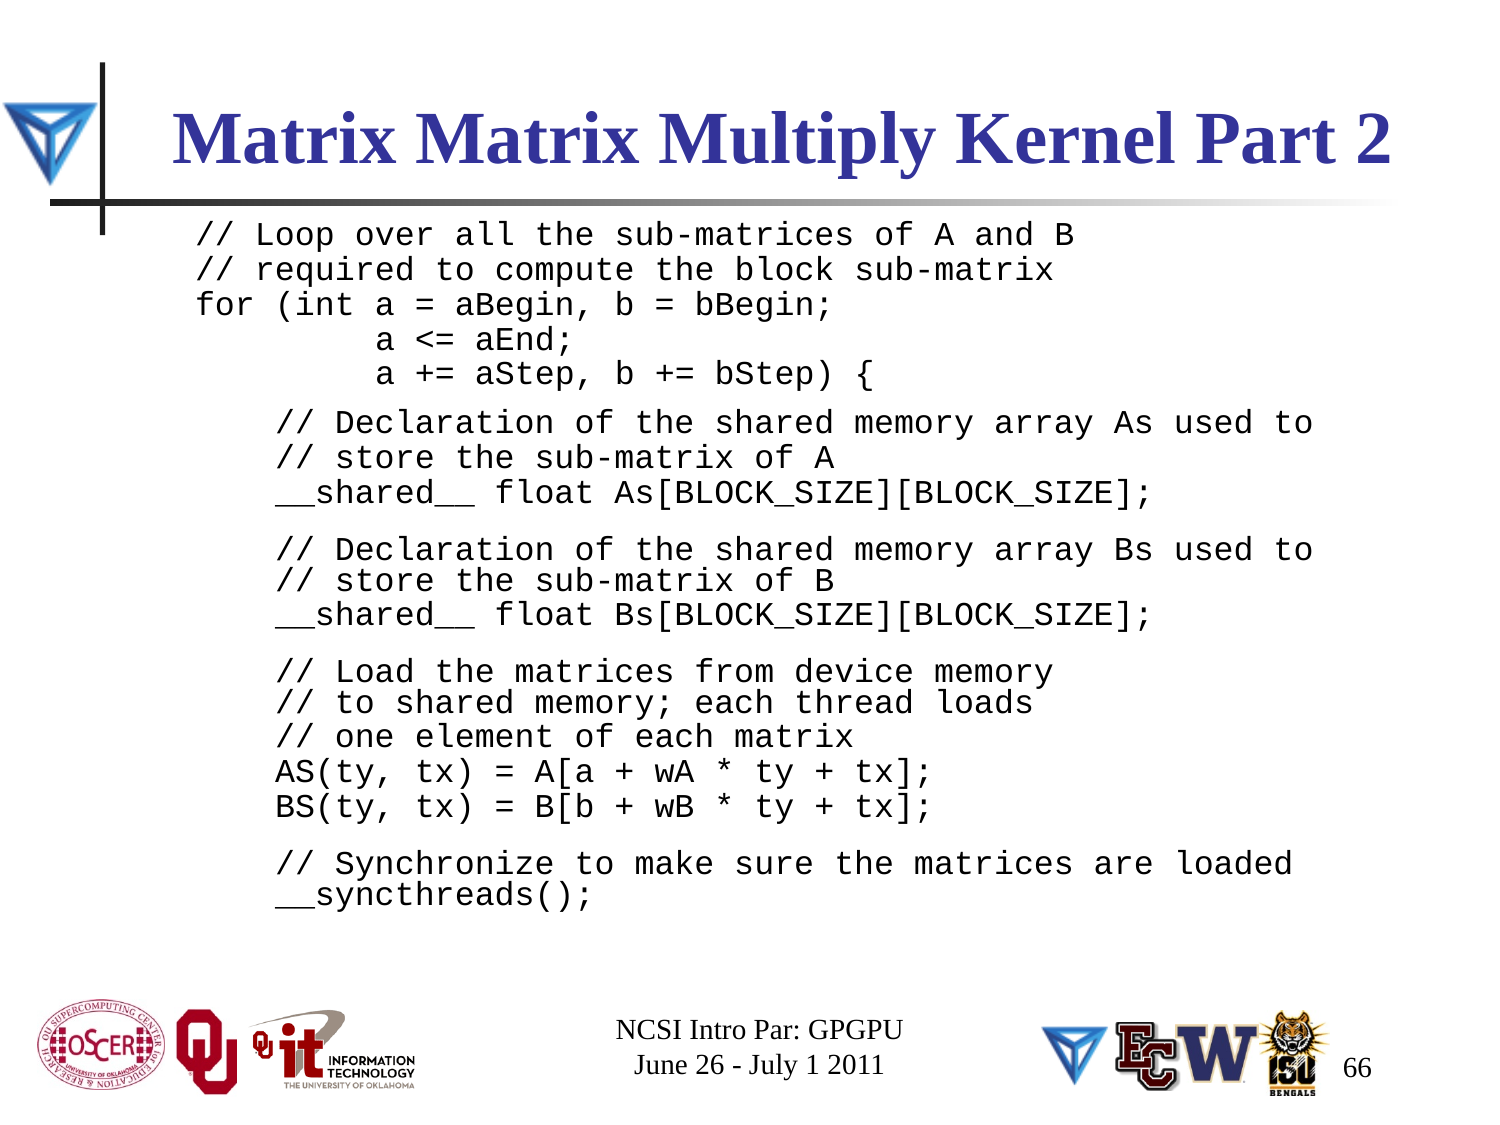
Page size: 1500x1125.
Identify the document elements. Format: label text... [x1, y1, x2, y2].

picture [174, 999, 425, 1099]
picture [1254, 1010, 1330, 1015]
picture [37, 999, 165, 1090]
picture [1254, 1091, 1330, 1096]
title Matrix Matrix Multiply Kernel Part 2 [124, 74, 1442, 187]
slide_number 66 [1174, 1015, 1388, 1091]
footer NCSI Intro Par: GPGPU June 26 - July 1 2011 [431, 1012, 1088, 1088]
list // Loop over all the sub-matrices of A and B // required to compute the block sub-matrix for (int a = aBegin, b = bBegin; a <= aEnd; a += aStep, b += bStep) { // Declaration of the shared memory array As used to // store the sub-matrix of A __shared__ float As[BLOCK_SIZE][BLOCK_SIZE]; // Declaration of the shared memory array Bs used to // store the sub-matrix of B __shared__ float Bs[BLOCK_SIZE][BLOCK_SIZE]; // Load the matrices from device memory // to shared memory; each thread loads // one element of each matrix AS(ty, tx) = A[a + wA * ty + tx]; BS(ty, tx) = B[b + wB * ty + tx]; // Synchronize to make sure the matrices are loaded __syncthreads(); [99, 212, 1401, 976]
picture [0, 99, 99, 190]
picture [1088, 1021, 1174, 1091]
